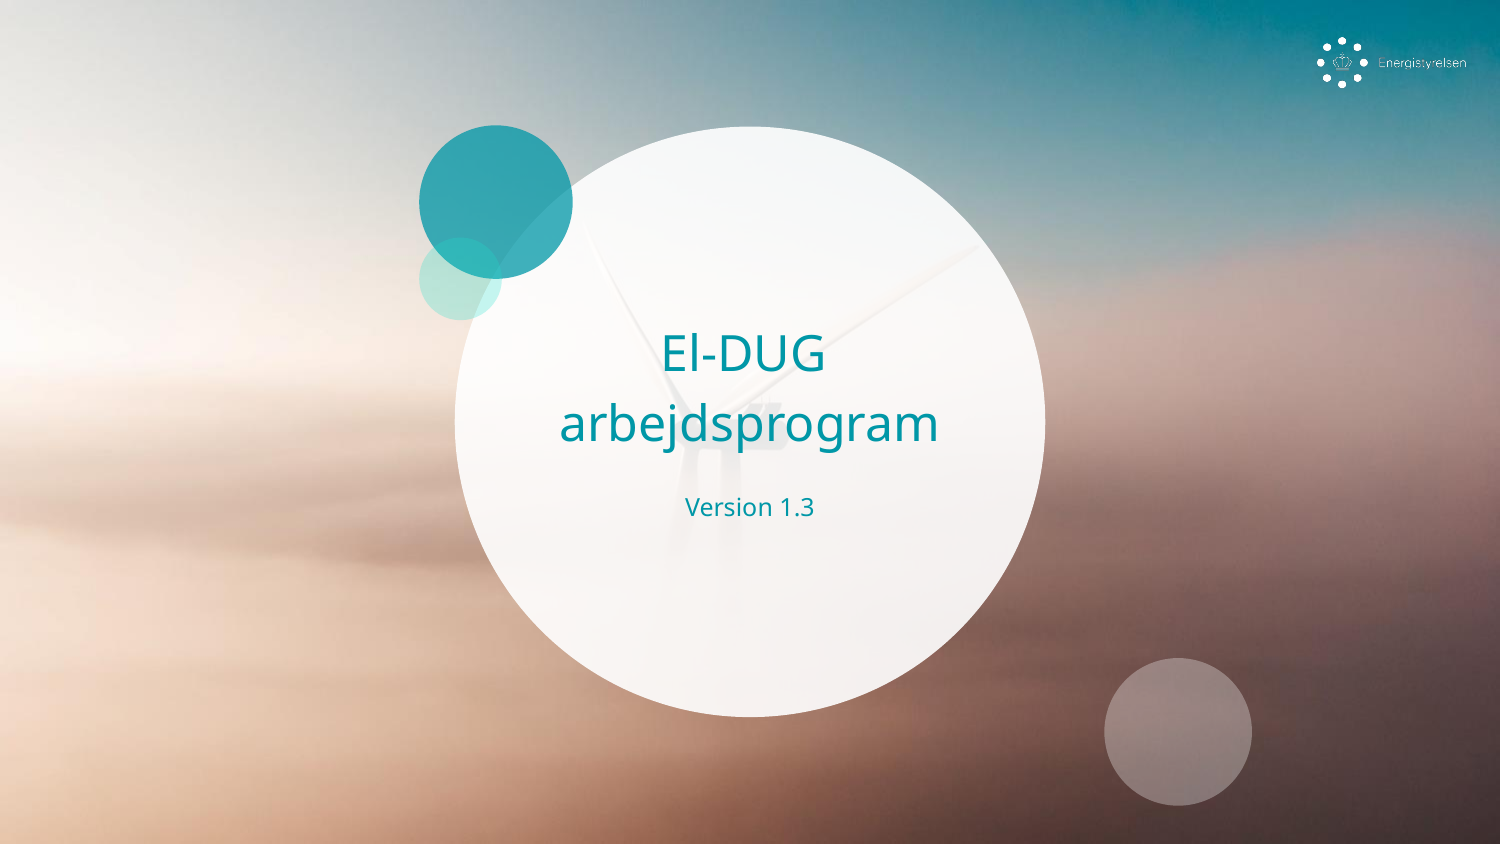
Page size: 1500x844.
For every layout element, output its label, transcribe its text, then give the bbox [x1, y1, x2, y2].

picture [0, 0, 1500, 844]
list El-DUG arbejdsprogram Version 1.3 [465, 225, 1035, 619]
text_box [1104, 658, 1252, 806]
